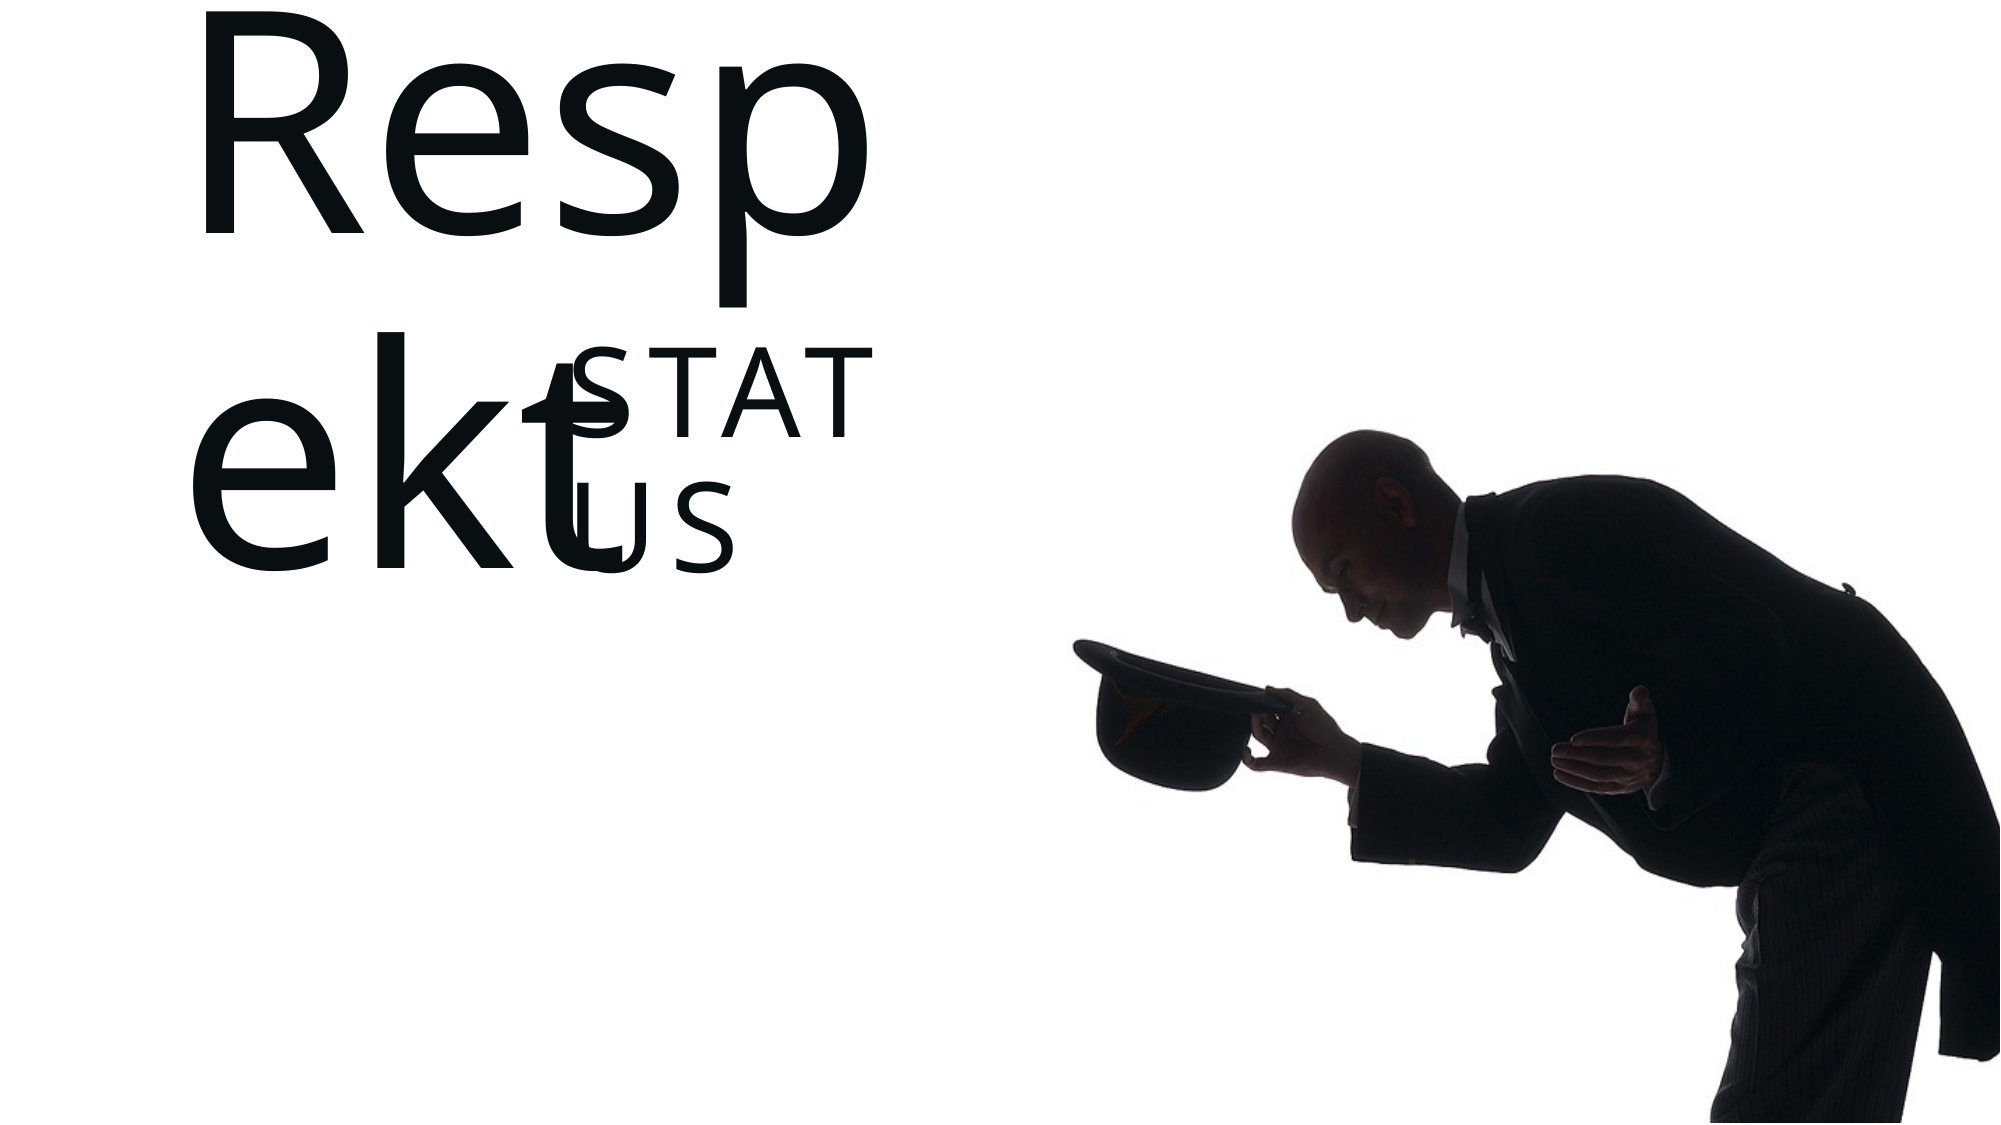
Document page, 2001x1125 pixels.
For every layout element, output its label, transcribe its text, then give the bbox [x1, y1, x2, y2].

picture [1000, 323, 2000, 1123]
text_box STATUS [551, 406, 947, 523]
title Respekt [161, 105, 952, 496]
